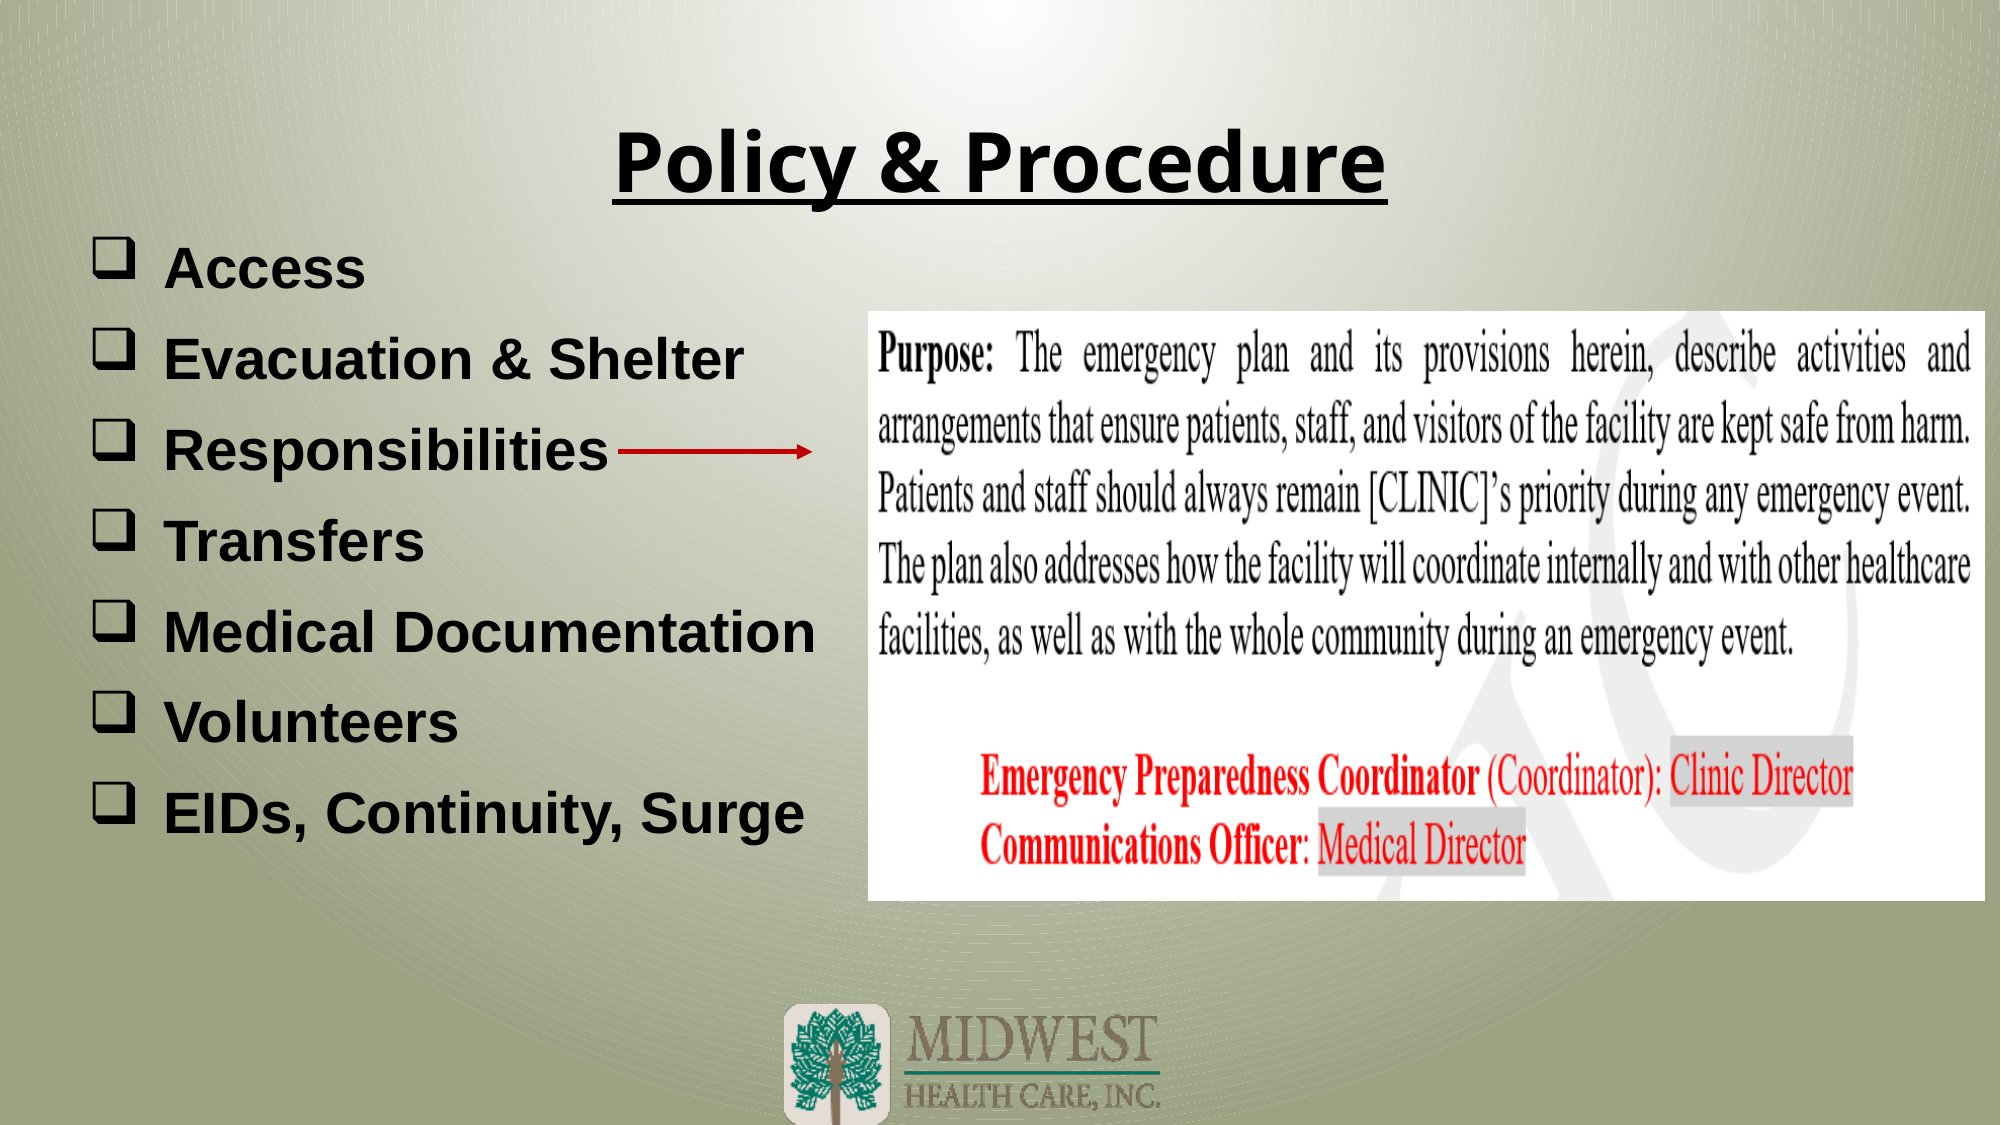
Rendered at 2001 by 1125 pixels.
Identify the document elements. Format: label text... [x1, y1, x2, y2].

picture [784, 1004, 1160, 1125]
picture [868, 311, 1985, 901]
subtitle Policy & Procedure Access Evacuation & Shelter Responsibilities Transfers Medical Documentation Volunteers EIDs, Continuity, Surge [73, 102, 1927, 972]
